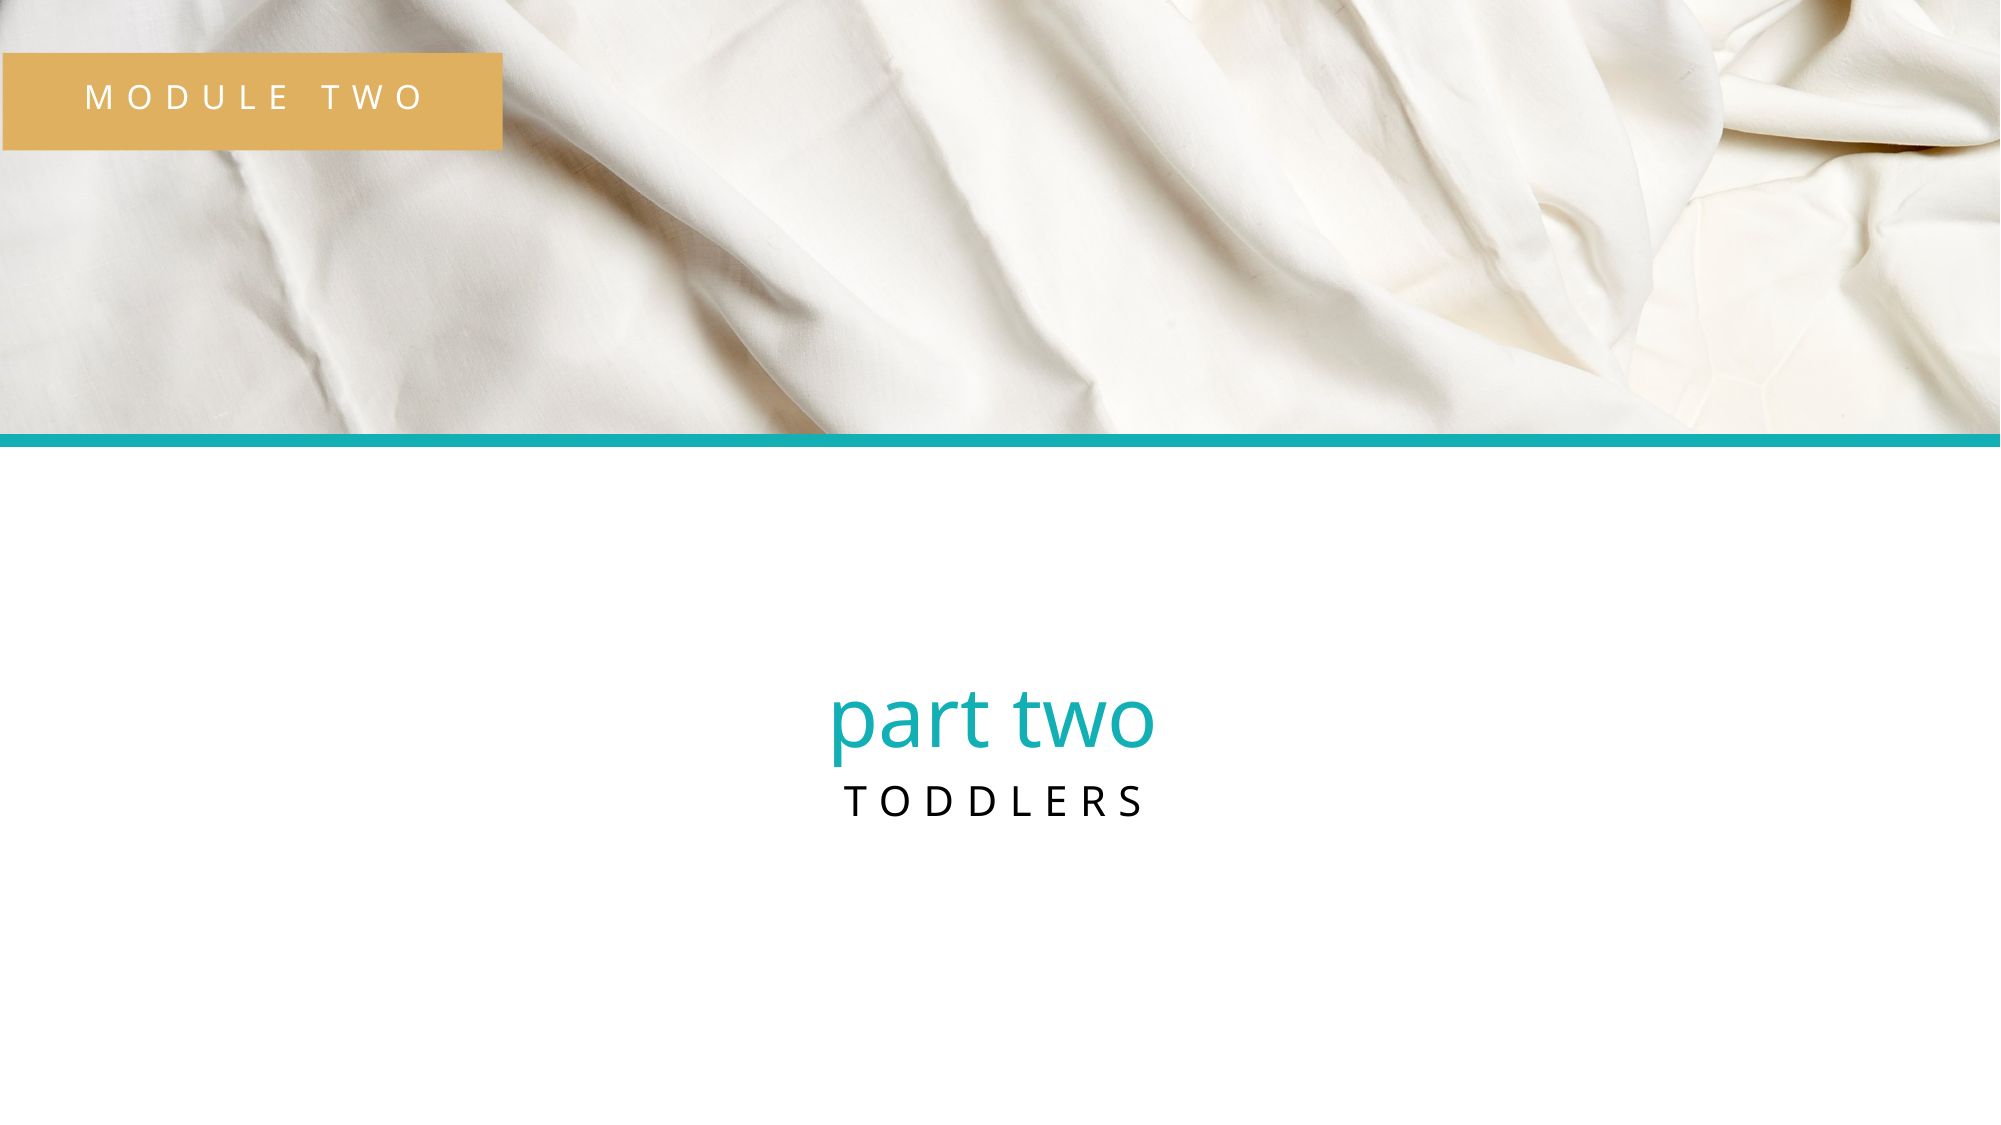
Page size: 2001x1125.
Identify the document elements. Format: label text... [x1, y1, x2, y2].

text_box part two [673, 657, 1312, 772]
picture [0, 0, 2000, 440]
text_box TODDLERS [828, 767, 1157, 833]
